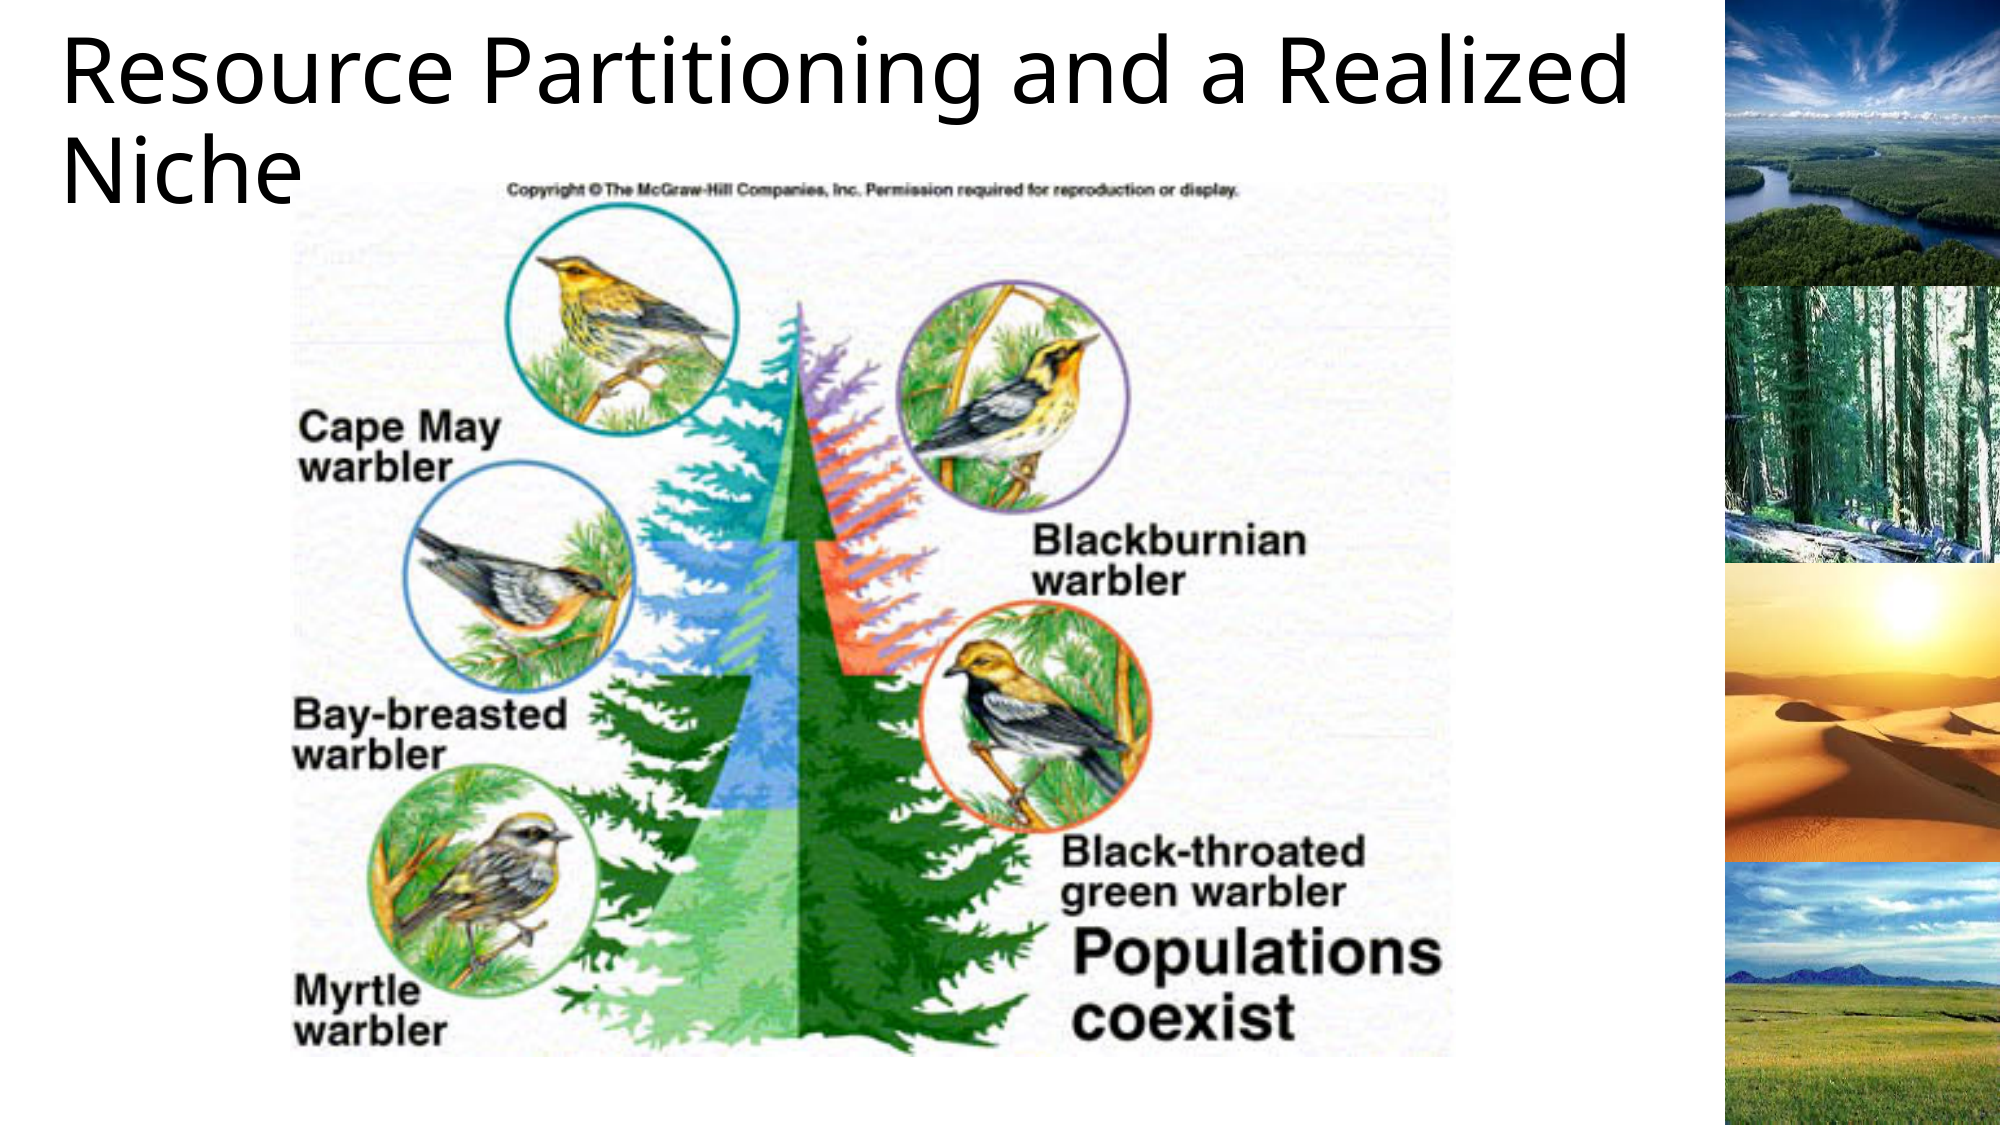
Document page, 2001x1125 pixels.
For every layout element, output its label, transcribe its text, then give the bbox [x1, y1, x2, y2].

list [0, 182, 1802, 1058]
picture [1725, 0, 2000, 1125]
title Resource Partitioning and a Realized Niche [44, 15, 1702, 182]
